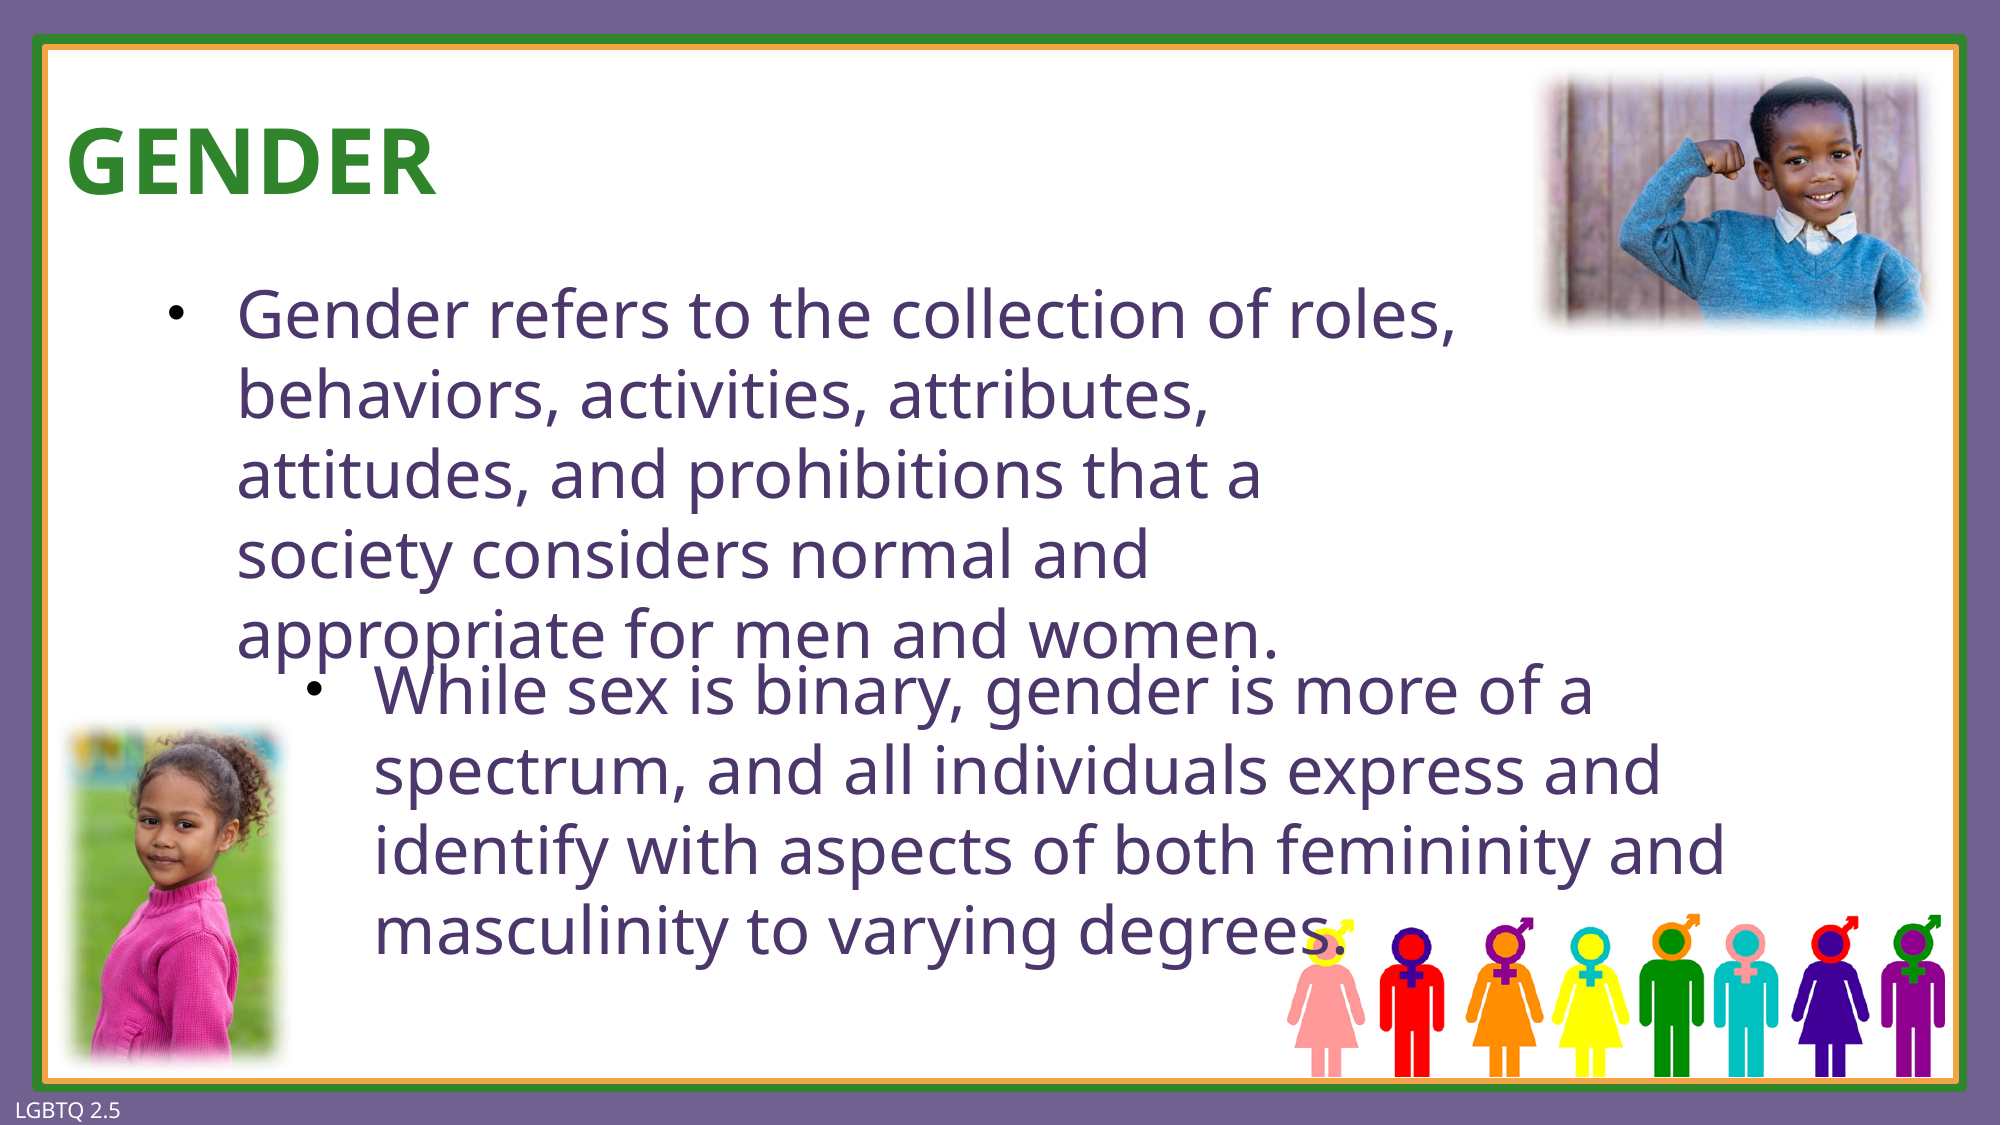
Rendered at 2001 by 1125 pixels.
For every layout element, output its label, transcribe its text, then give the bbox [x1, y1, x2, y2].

picture [1287, 905, 1945, 1077]
text_box LGBTQ 2.5 [0, 1089, 449, 1125]
picture [1528, 63, 1942, 339]
title GENDER [49, 53, 1670, 277]
text_box Gender refers to the collection of roles, behaviors, activities, attributes, attitudes, and prohibitions that a society considers normal and appropriate for men and women. [144, 264, 1503, 587]
picture [54, 715, 295, 1076]
text_box While sex is binary, gender is more of a spectrum, and all individuals express and identify with aspects of both femininity and masculinity to varying degrees. [282, 640, 1836, 966]
